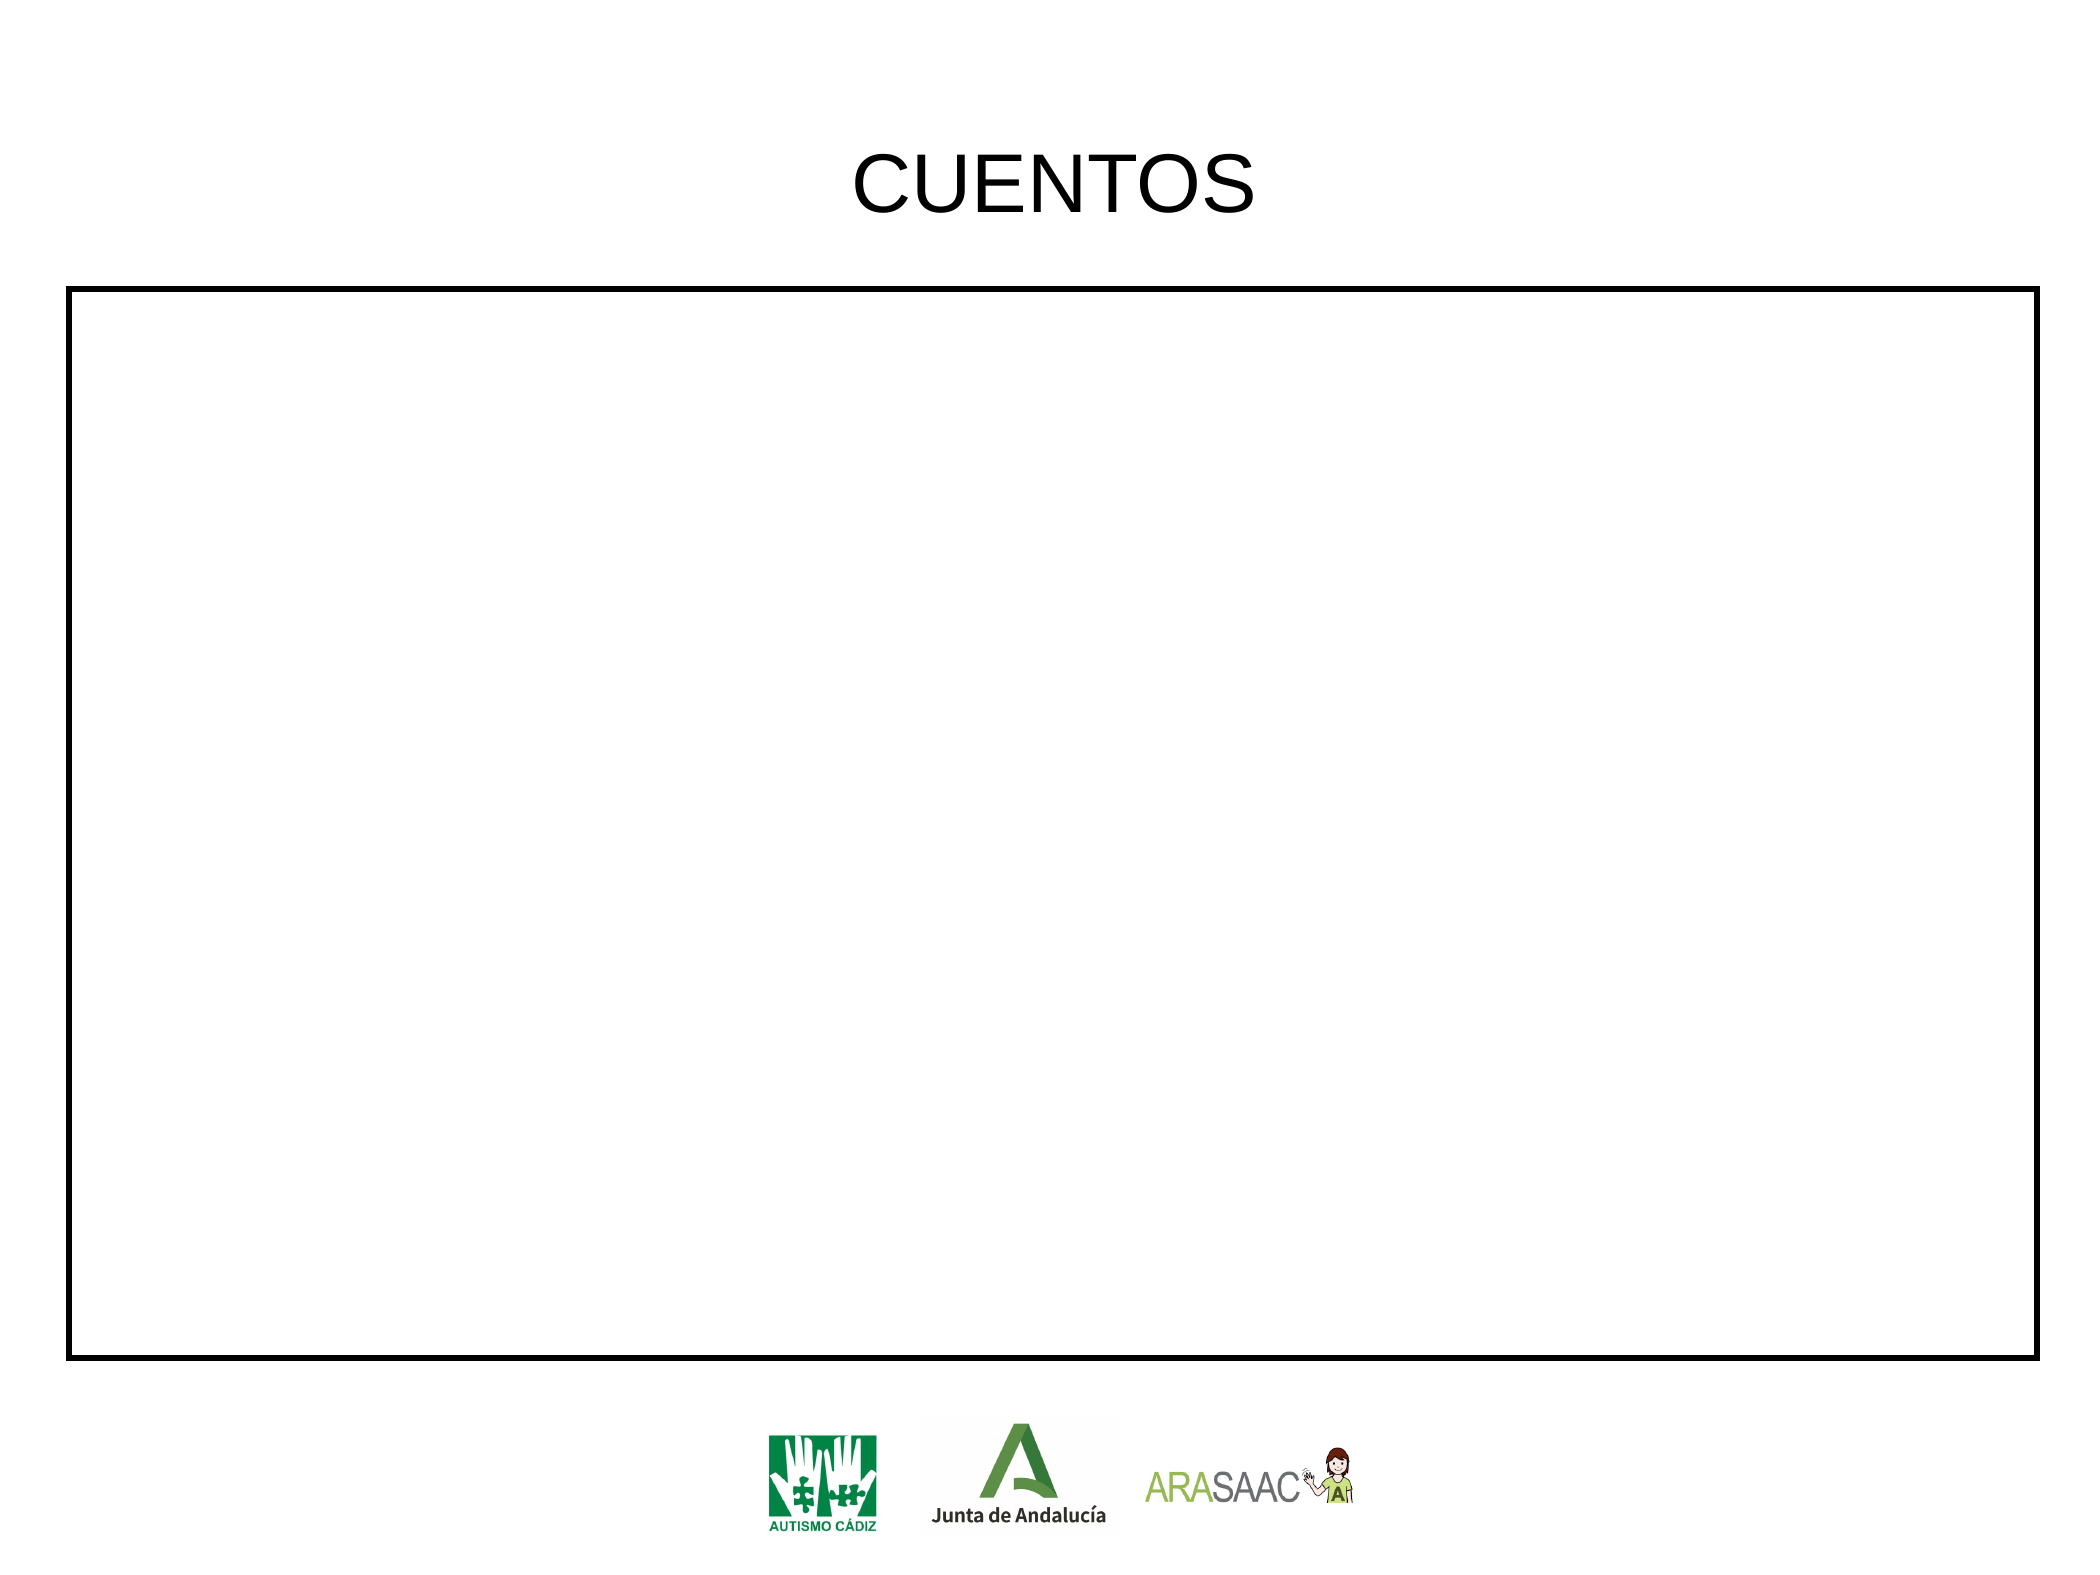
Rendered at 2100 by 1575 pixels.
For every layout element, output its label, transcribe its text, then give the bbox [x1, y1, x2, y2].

text_box CUENTOS [572, 121, 1536, 237]
picture [915, 1409, 1123, 1536]
picture [757, 1430, 886, 1536]
text_box [67, 287, 2039, 1360]
picture [1139, 1446, 1359, 1504]
